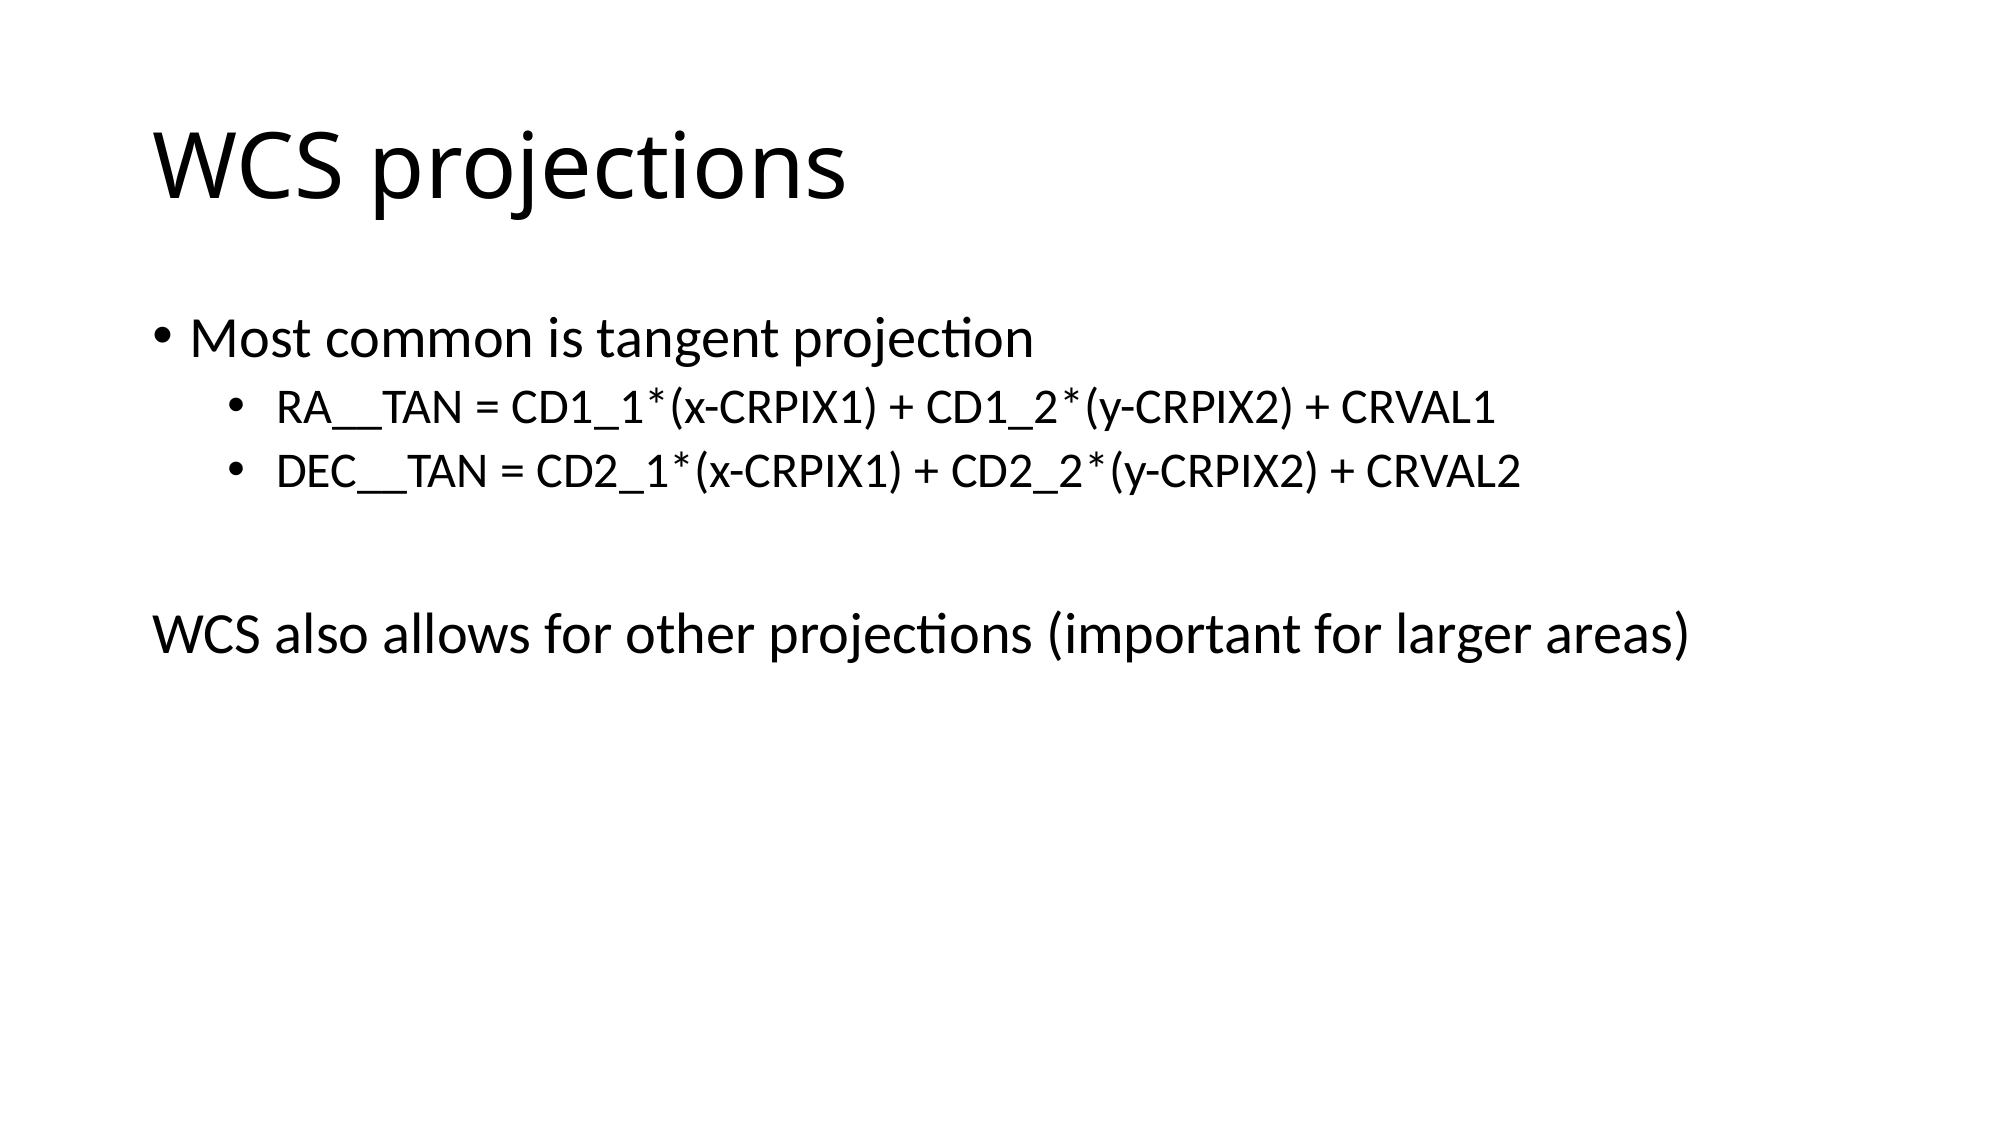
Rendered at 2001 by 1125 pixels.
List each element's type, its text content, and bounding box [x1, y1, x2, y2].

list Most common is tangent projection RA__TAN = CD1_1*(x-CRPIX1) + CD1_2*(y-CRPIX2) + CRVAL1 DEC__TAN = CD2_1*(x-CRPIX1) + CD2_2*(y-CRPIX2) + CRVAL2 WCS also allows for other projections (important for larger areas) [137, 299, 1863, 1014]
title WCS projections [137, 59, 1863, 278]
